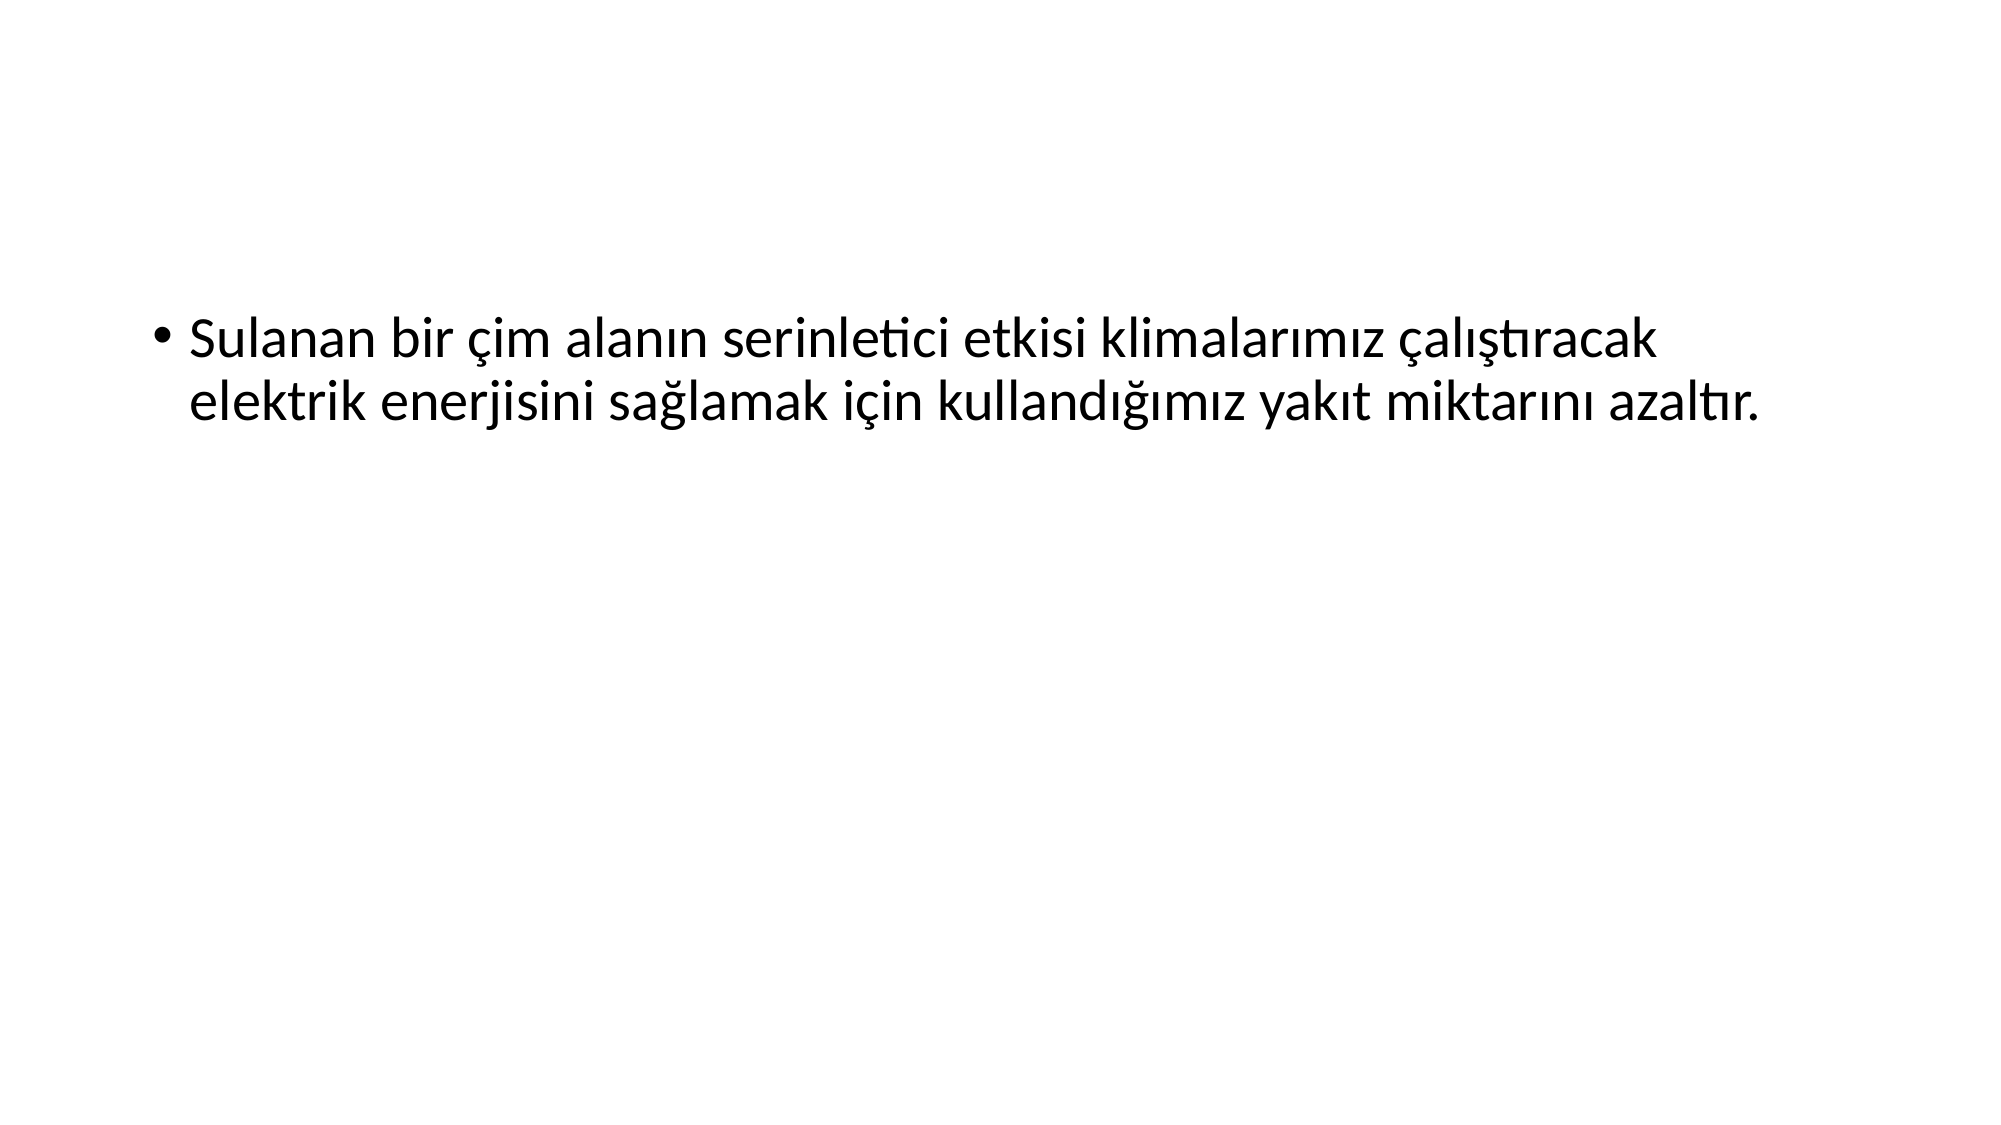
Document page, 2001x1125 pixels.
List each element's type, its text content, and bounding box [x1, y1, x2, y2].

list Sulanan bir çim alanın serinletici etkisi klimalarımız çalıştıracak elektrik enerjisini sağlamak için kullandığımız yakıt miktarını azaltır. [137, 299, 1863, 1014]
